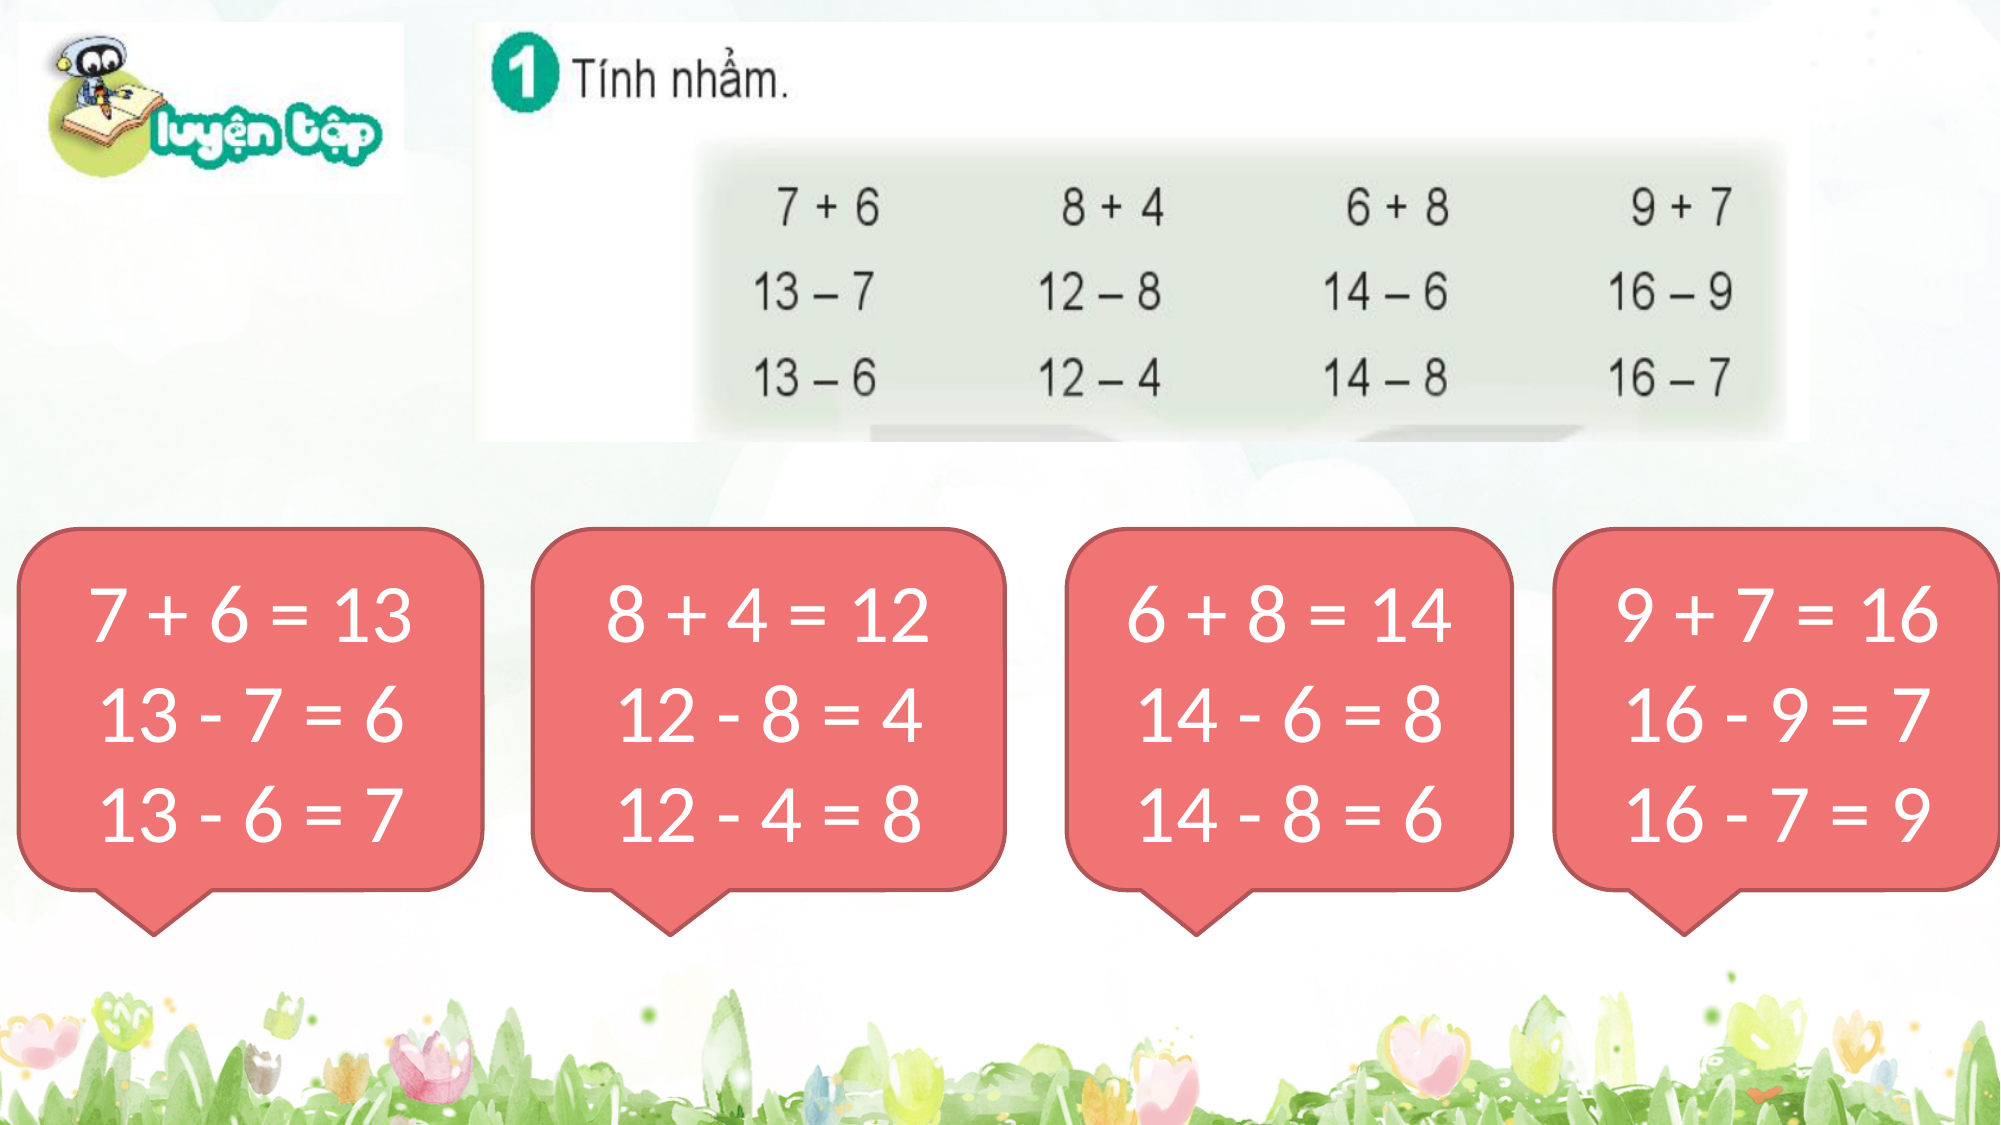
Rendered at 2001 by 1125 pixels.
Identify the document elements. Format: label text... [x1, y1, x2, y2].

text_box 9 + 7 = 16 16 - 9 = 7 16 - 7 = 9 [1552, 526, 2000, 937]
picture [0, 0, 2001, 1125]
text_box 8 + 4 = 12 12 - 8 = 4 12 - 4 = 8 [530, 526, 1007, 937]
text_box 7 + 6 = 13 13 - 7 = 6 13 - 6 = 7 [16, 526, 485, 937]
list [18, 21, 404, 194]
text_box 6 + 8 = 14 14 - 6 = 8 14 - 8 = 6 [1064, 526, 1515, 937]
